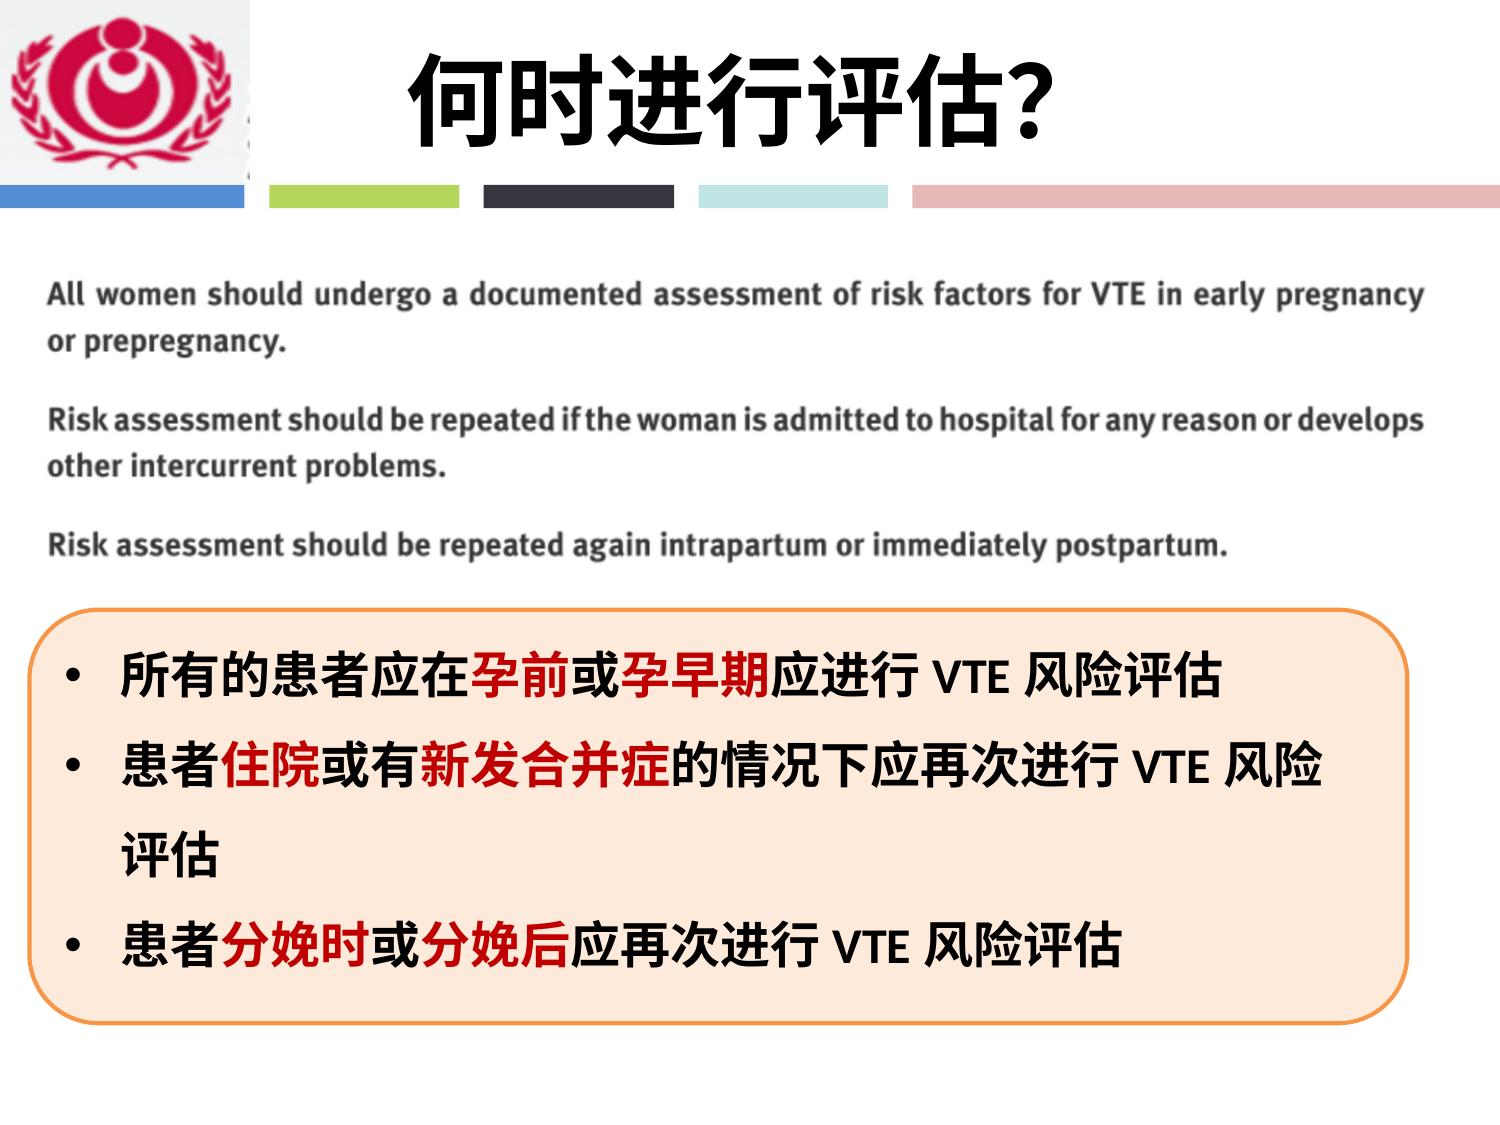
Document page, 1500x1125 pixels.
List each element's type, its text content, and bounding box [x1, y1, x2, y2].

text_box 所有的患者应在孕前或孕早期应进行VTE风险评估 患者住院或有新发合并症的情况下应再次进行VTE风险评估 患者分娩时或分娩后应再次进行VTE风险评估 [27, 607, 1410, 1026]
text_box 何时进行评估？ [242, 30, 1270, 166]
picture [29, 255, 1440, 594]
picture [0, 0, 250, 184]
